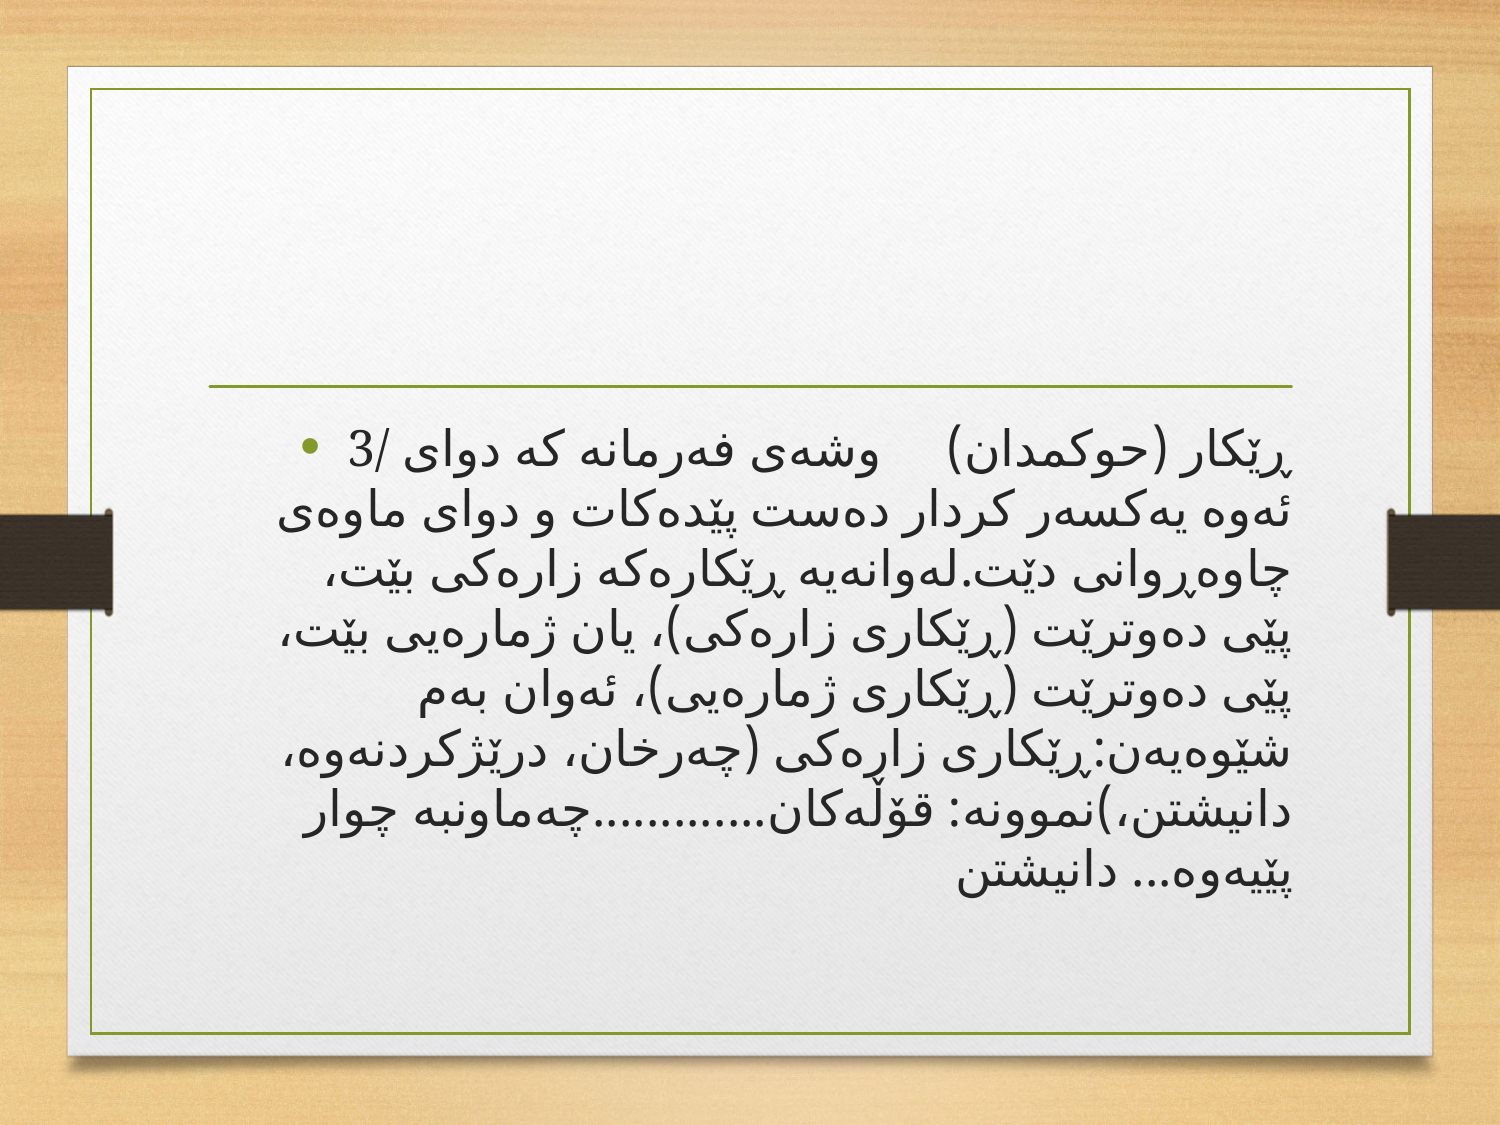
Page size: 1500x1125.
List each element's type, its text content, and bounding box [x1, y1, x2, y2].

list 3/ ڕێکار (حوکمدان) وشەی فەرمانە کە دوای ئەوە یەکسەر کردار دەست پێدەکات و دوای ماوەی چاوەڕوانی دێت.لەوانەیە ڕێکارەکە زارەکی بێت، پێی دەوترێت (ڕێکاری زارەکی)، یان ژمارەیی بێت، پێی دەوترێت (ڕێکاری ژمارەیی)، ئەوان بەم شێوەیەن:ڕێکاری زارەکی (چەرخان، درێژکردنەوە، دانیشتن،)نموونە: قۆڵەکان.............چەماونبە چوار پێیەوە... دانیشتن [193, 408, 1309, 974]
picture [0, 0, 1500, 1125]
